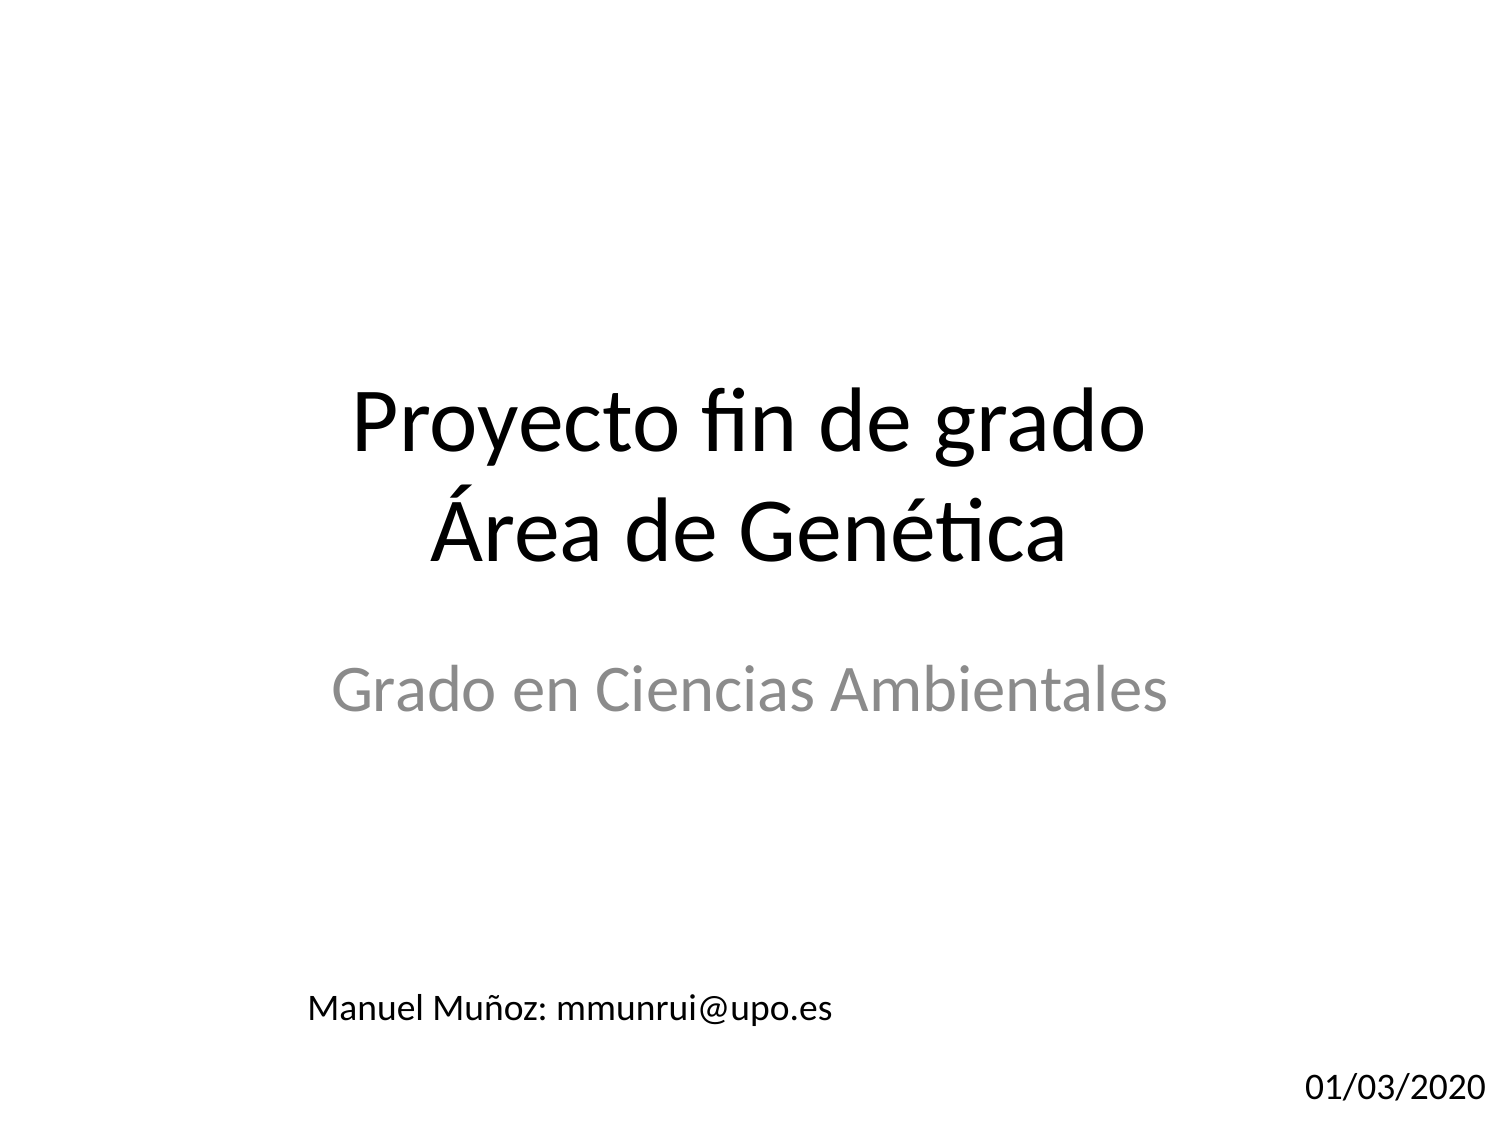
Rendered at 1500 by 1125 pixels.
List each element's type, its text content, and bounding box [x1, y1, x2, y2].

text_box 01/03/2020 [1290, 1054, 1500, 1115]
text_box Manuel Muñoz: mmunrui@upo.es [292, 975, 849, 1036]
subtitle Grado en Ciencias Ambientales [225, 637, 1275, 925]
title Proyecto fin de grado Área de Genética [112, 349, 1388, 591]
